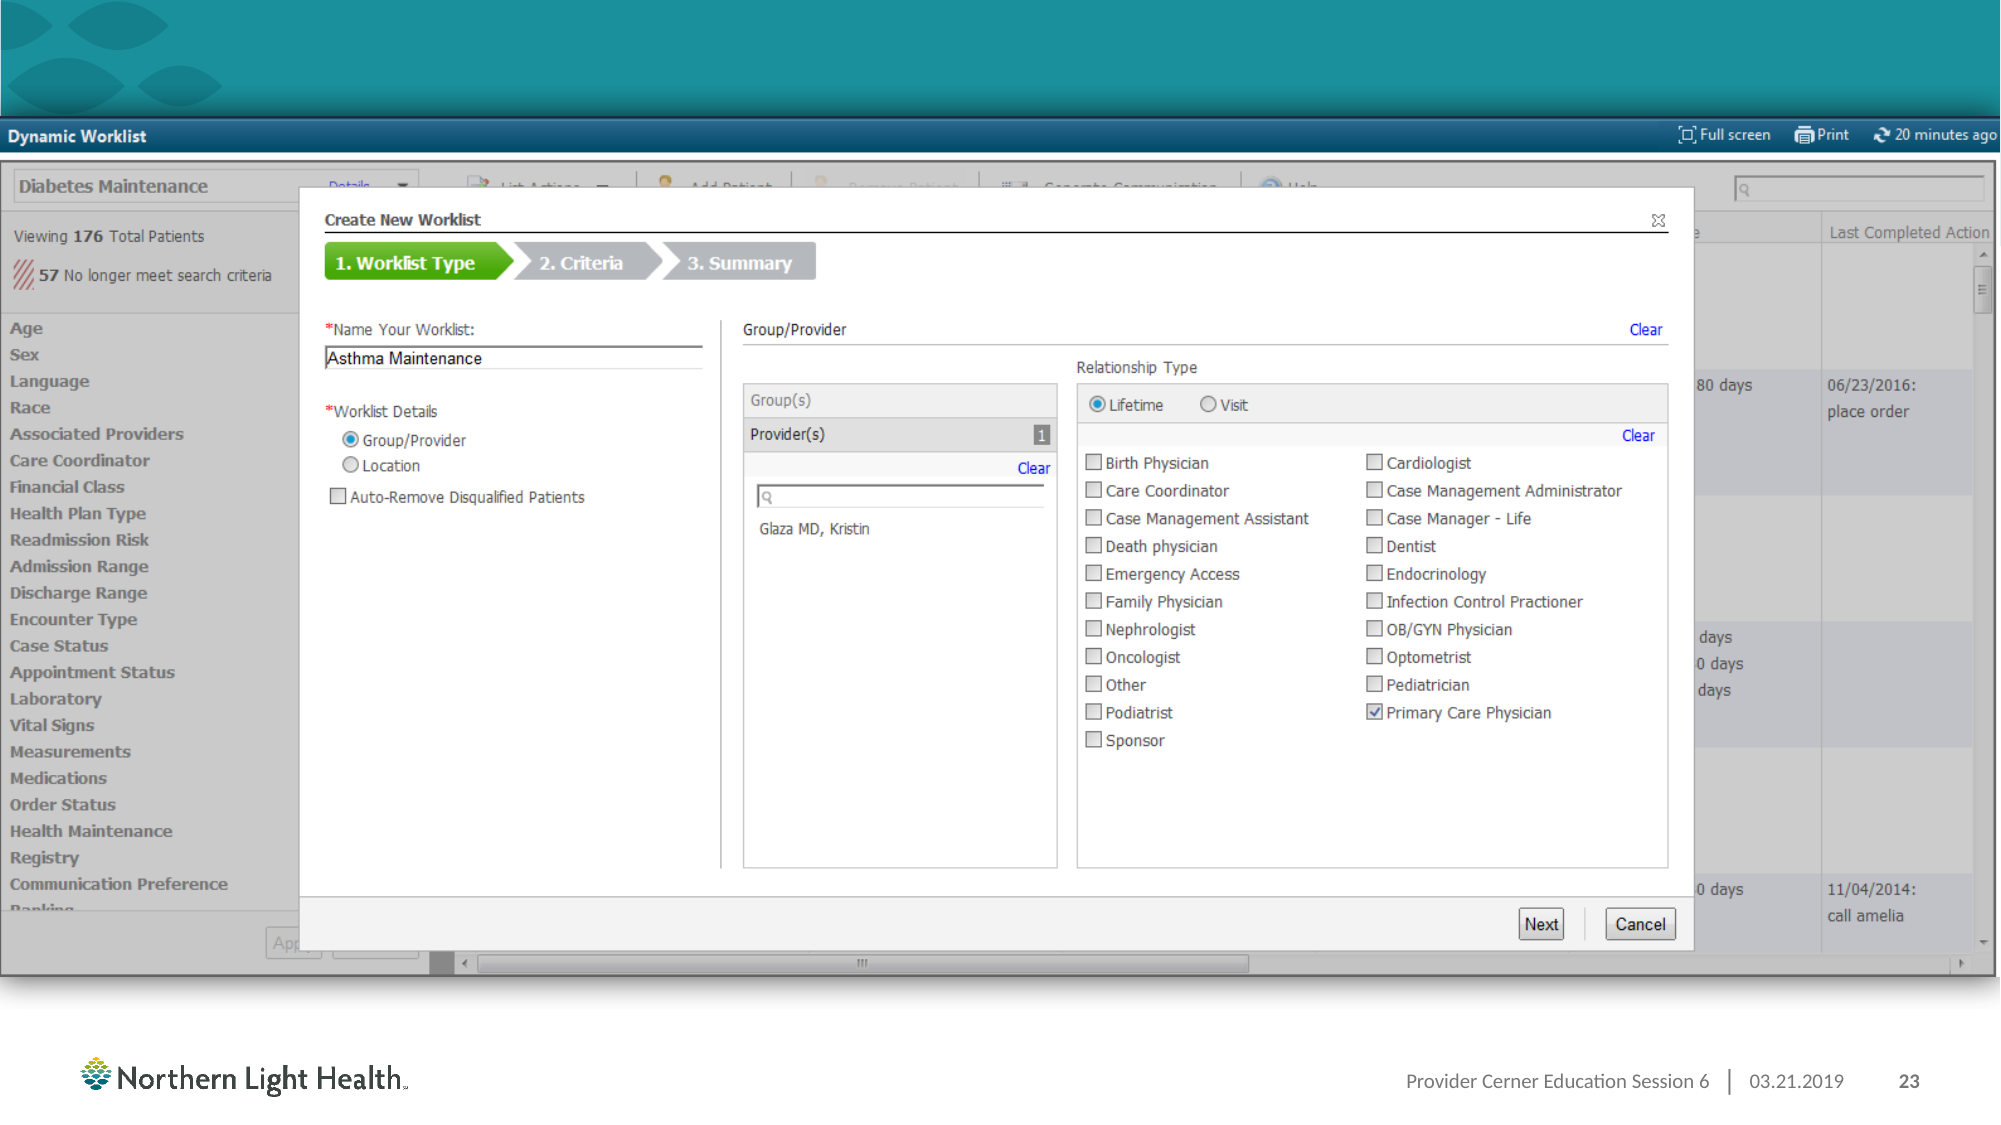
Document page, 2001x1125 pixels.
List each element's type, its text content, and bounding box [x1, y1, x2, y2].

footer Provider Cerner Education Session 6 [920, 1063, 1710, 1094]
picture [0, 0, 2001, 146]
slide_number 23 [1854, 1063, 1921, 1094]
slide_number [1749, 1063, 1854, 1094]
picture [0, 153, 2001, 1125]
